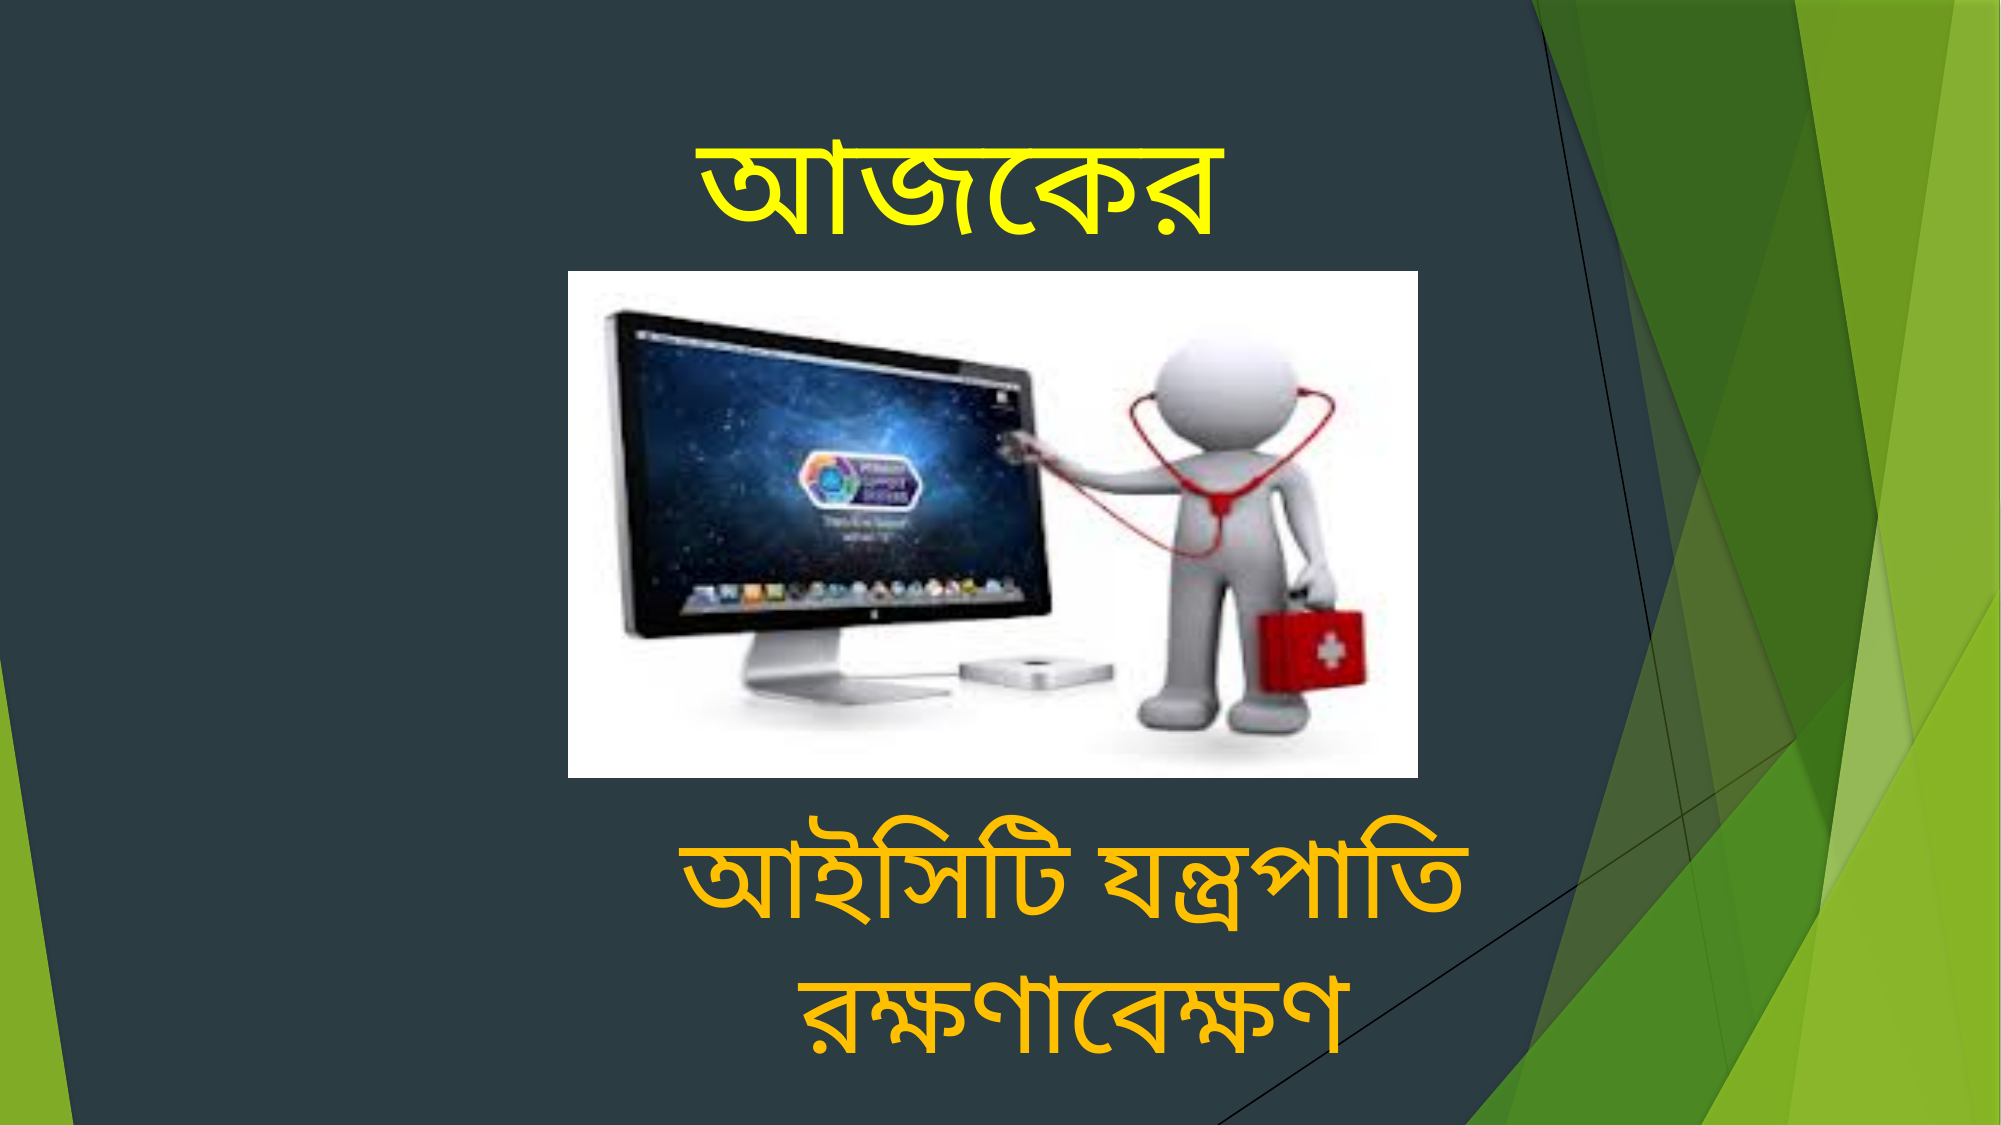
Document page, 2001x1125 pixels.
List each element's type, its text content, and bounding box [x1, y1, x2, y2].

text_box আজকের পাঠ [683, 89, 1341, 270]
picture [568, 271, 1419, 779]
text_box আইসিটি যন্ত্রপাতি রক্ষণাবেক্ষণ [480, 798, 1669, 1084]
